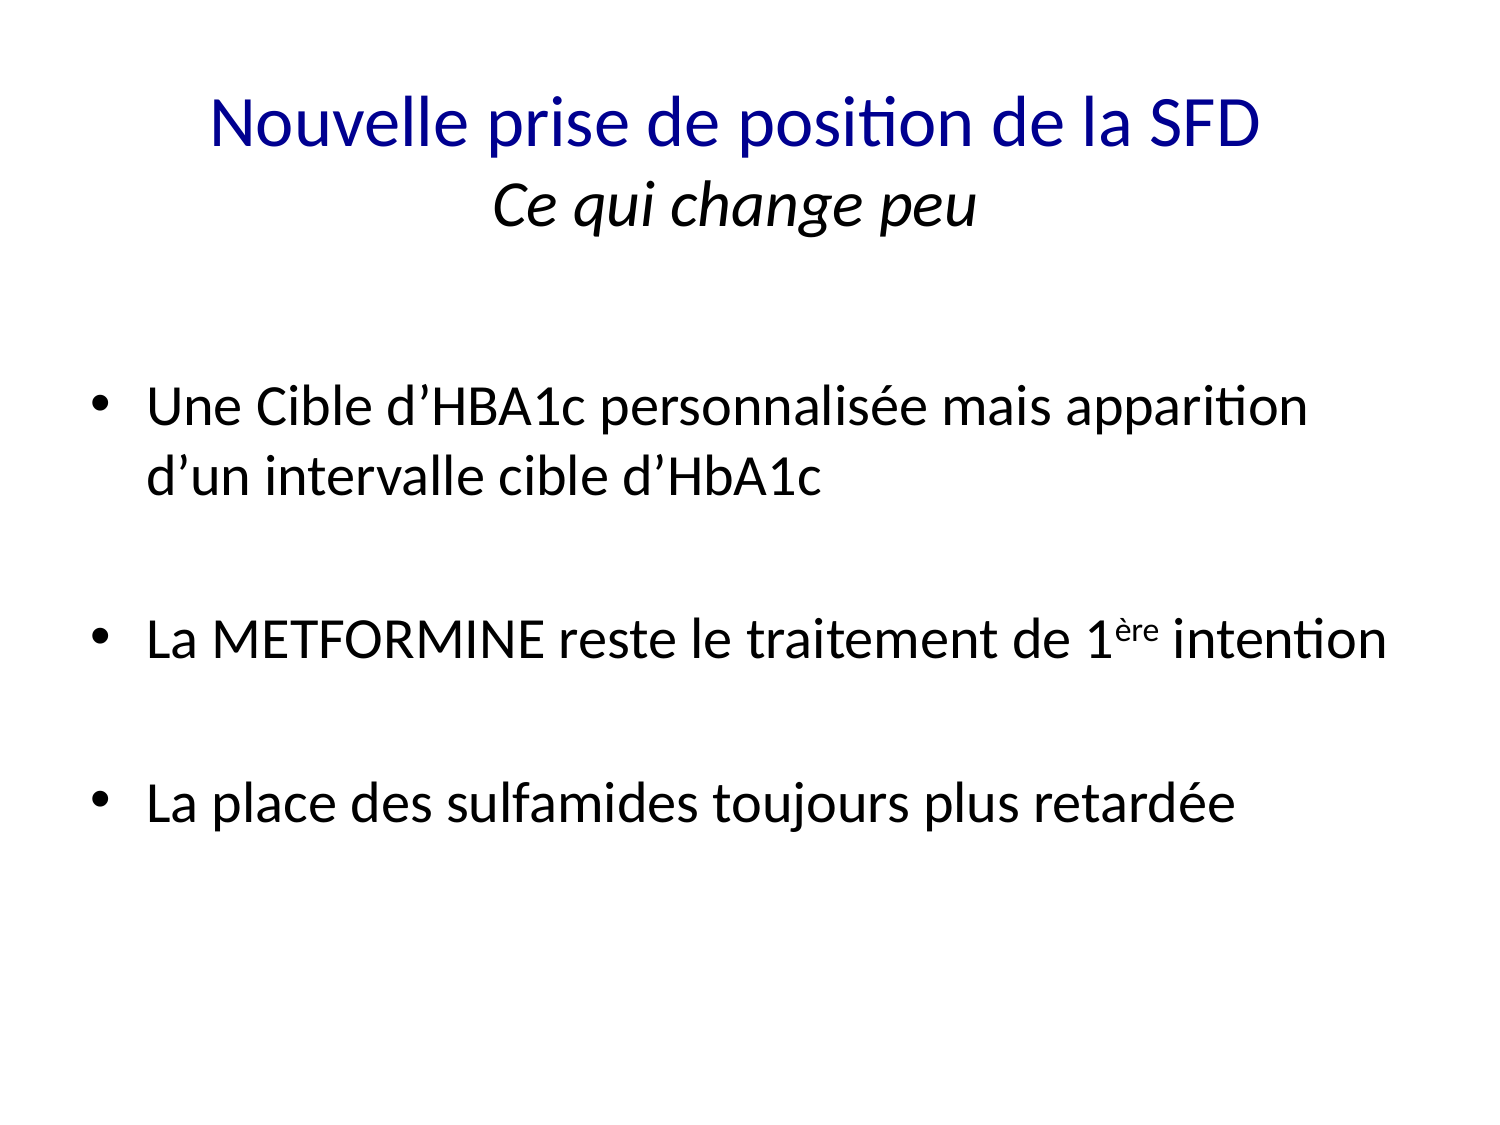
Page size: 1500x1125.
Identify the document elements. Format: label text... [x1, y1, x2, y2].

title Nouvelle prise de position de la SFD Ce qui change peu [60, 64, 1411, 312]
list Une Cible d’HBA1c personnalisée mais apparition d’un intervalle cible d’HbA1c La METFORMINE reste le traitement de 1ère intention La place des sulfamides toujours plus retardée [75, 359, 1425, 1103]
